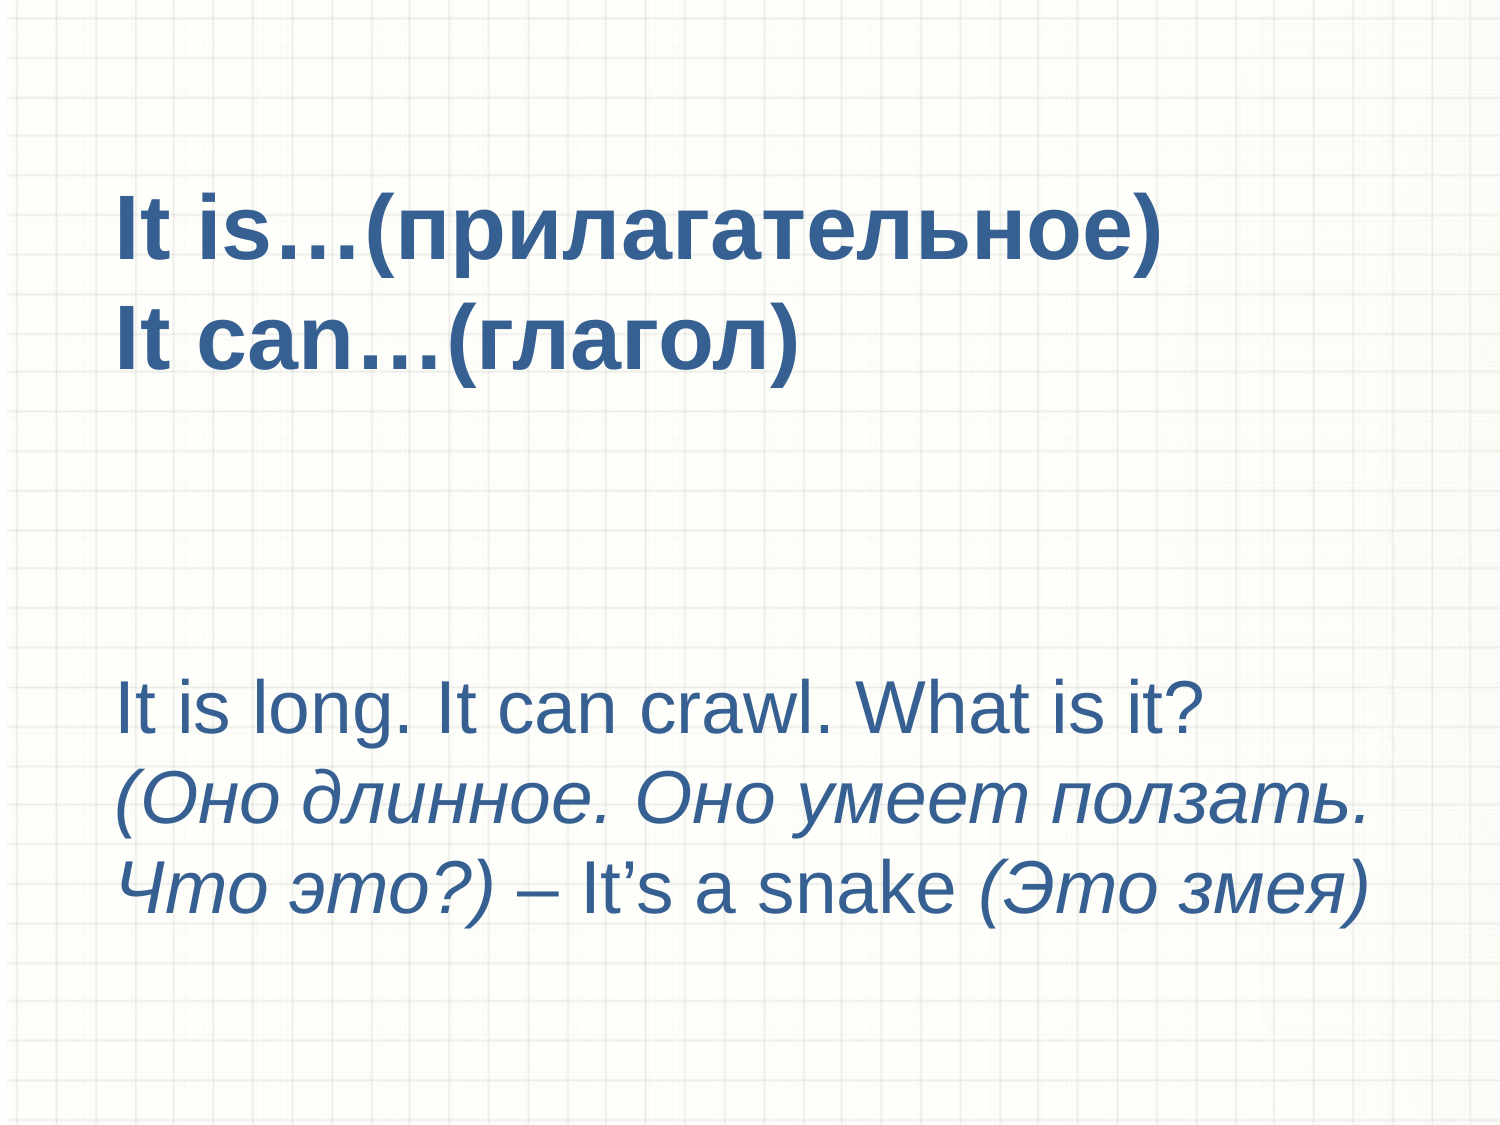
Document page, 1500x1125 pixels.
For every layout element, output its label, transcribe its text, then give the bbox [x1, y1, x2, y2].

picture [7, 0, 1500, 1125]
text_box It is…(прилагательное) It can…(глагол) It is long. It can crawl. What is it? (Оно длинное. Оно умеет ползать. Что это?) – It’s a snake (Это змея) [100, 160, 1424, 1026]
